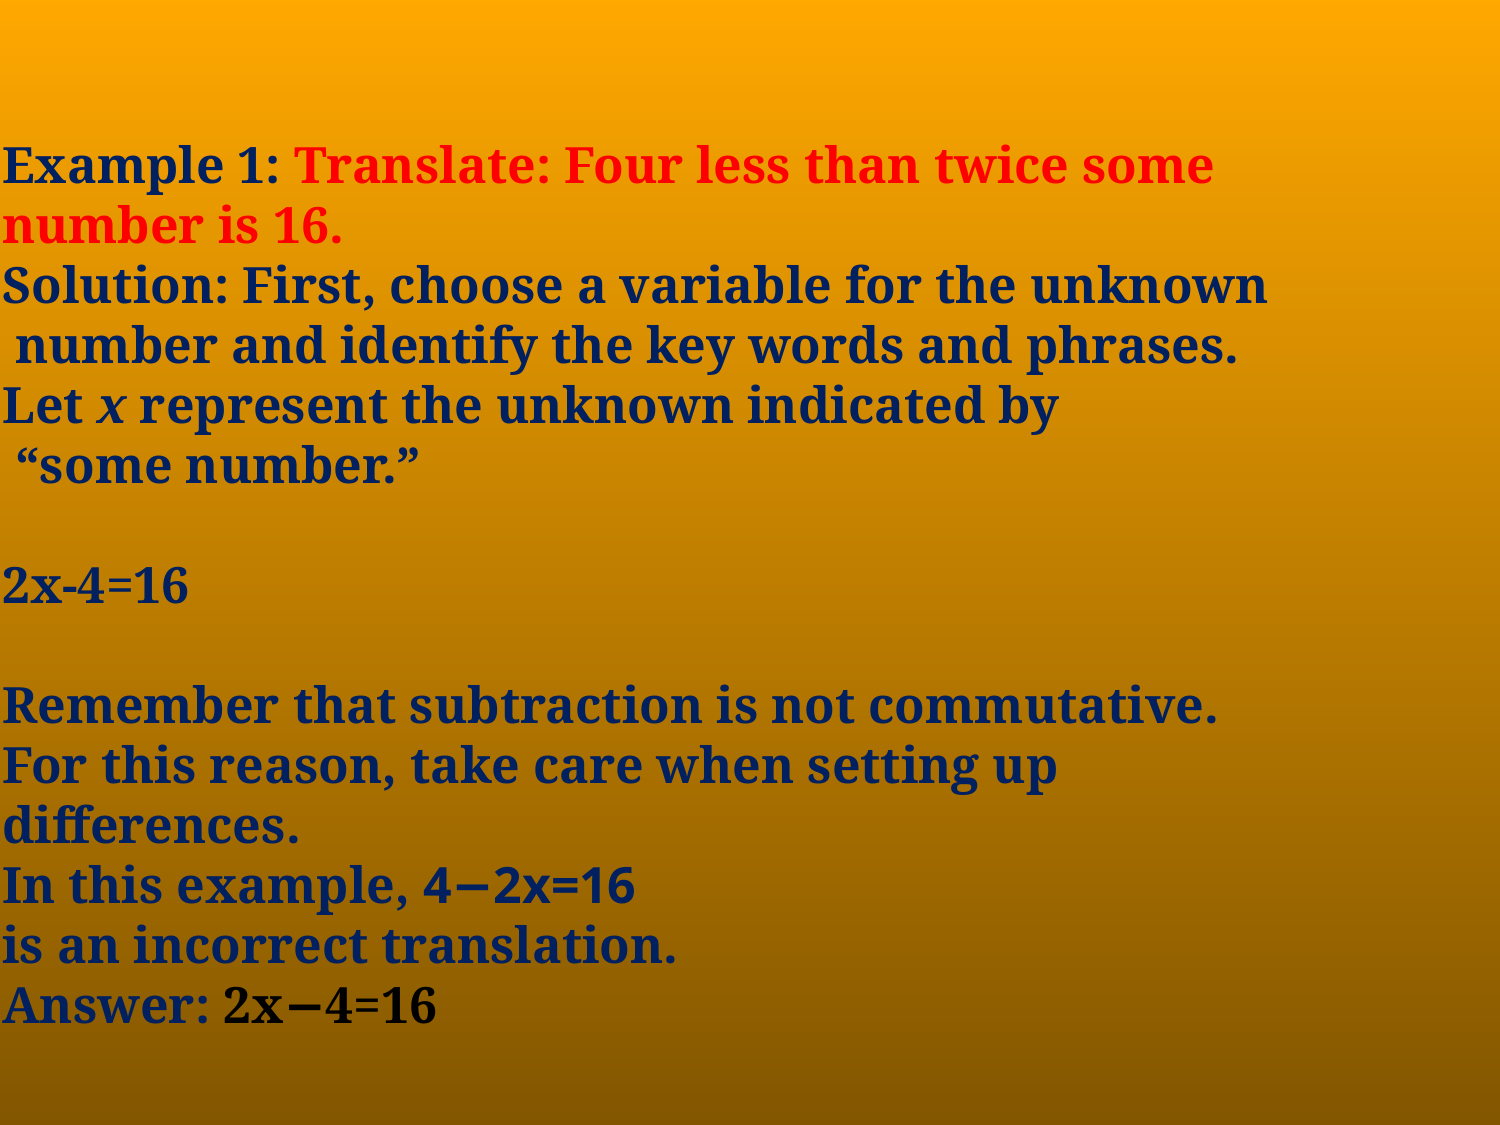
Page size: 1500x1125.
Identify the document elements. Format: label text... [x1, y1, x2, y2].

text_box Example 1: Translate: Four less than twice some number is 16. Solution: First, choose a variable for the unknown number and identify the key words and phrases. Let x represent the unknown indicated by “some number.” 2x-4=16 Remember that subtraction is not commutative. For this reason, take care when setting up differences. In this example, 4−2x=16 is an incorrect translation. Answer: 2x−4=16 [0, 5, 1285, 1125]
